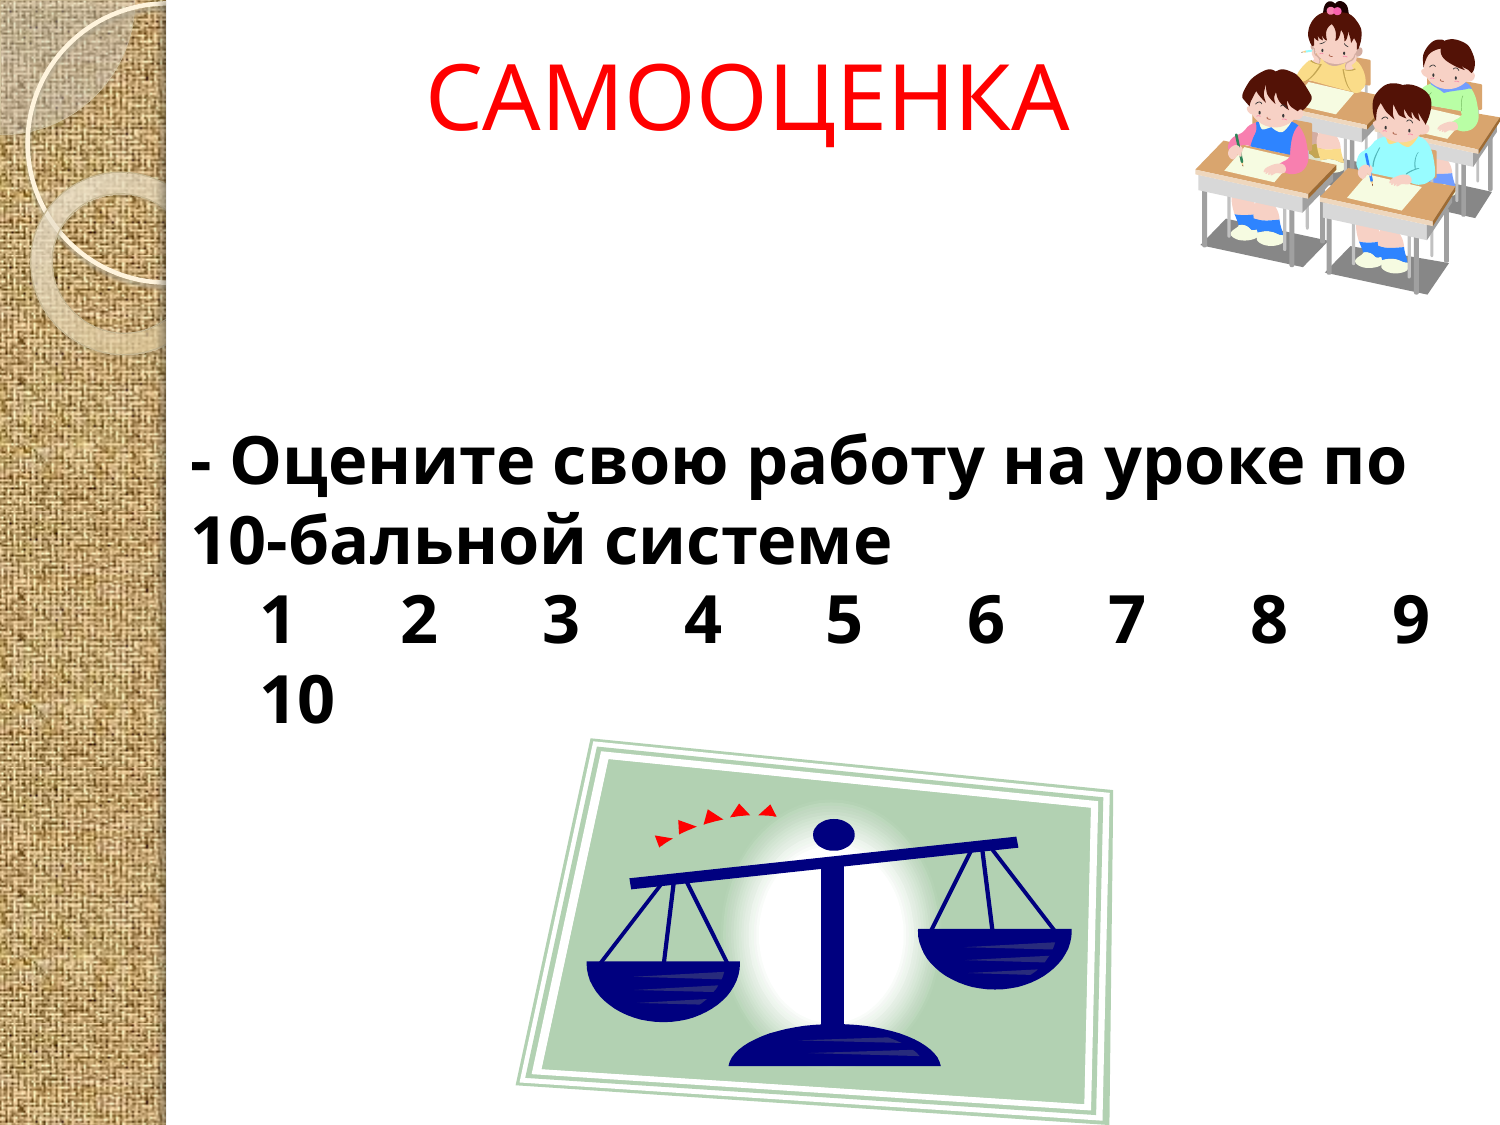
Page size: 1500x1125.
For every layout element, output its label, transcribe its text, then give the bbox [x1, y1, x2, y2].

picture [1195, 0, 1500, 295]
title САМООЦЕНКА [410, 0, 1149, 188]
picture [62, 195, 160, 280]
picture [32, 13, 160, 207]
picture [0, 134, 166, 1125]
picture [53, 241, 160, 332]
picture [515, 737, 1114, 1125]
text_box - Оцените свою работу на уроке по 10-бальной системе 1 2 3 4 5 6 7 8 9 10 [175, 410, 1465, 745]
picture [136, 0, 164, 4]
